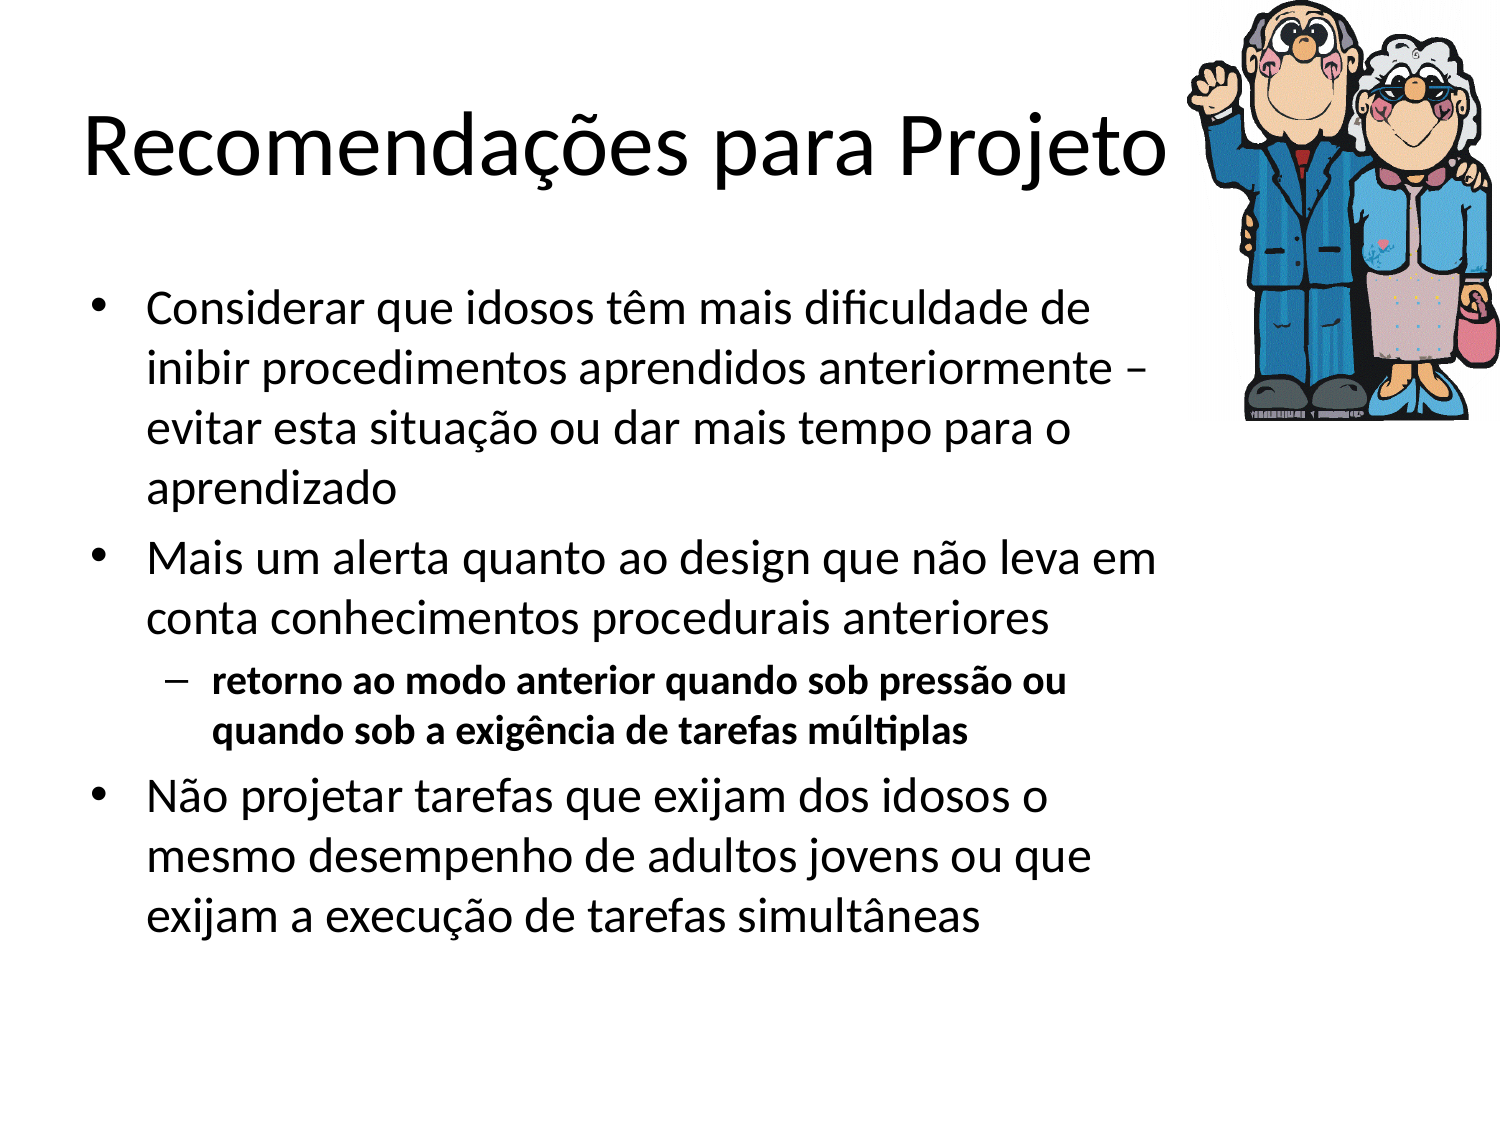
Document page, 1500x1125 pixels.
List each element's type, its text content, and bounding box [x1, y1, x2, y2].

list Considerar que idosos têm mais dificuldade de inibir procedimentos aprendidos anteriormente – evitar esta situação ou dar mais tempo para o aprendizado Mais um alerta quanto ao design que não leva em conta conhecimentos procedurais anteriores retorno ao modo anterior quando sob pressão ou quando sob a exigência de tarefas múltiplas Não projetar tarefas que exijam dos idosos o mesmo desempenho de adultos jovens ou que exijam a execução de tarefas simultâneas [75, 267, 1188, 1083]
title Recomendações para Projeto [29, 45, 1181, 233]
picture [1186, 0, 1500, 421]
